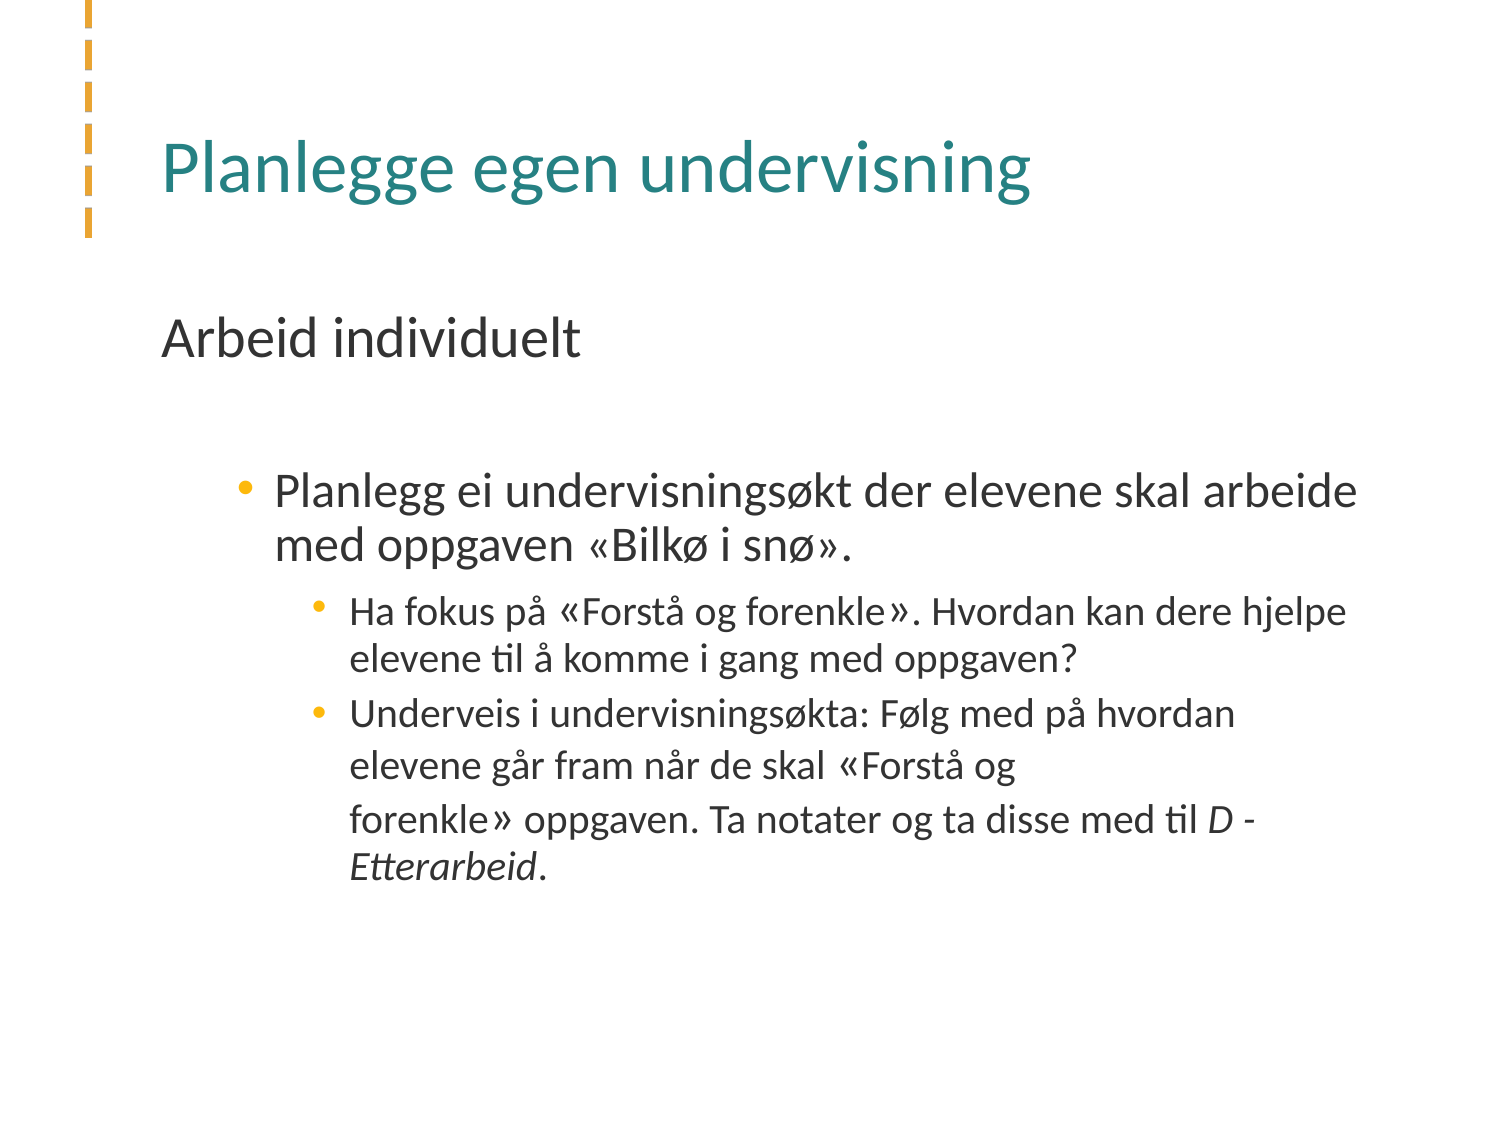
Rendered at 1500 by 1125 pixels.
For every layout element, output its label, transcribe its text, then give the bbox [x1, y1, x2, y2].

picture [85, 0, 92, 238]
title Planlegge egen undervisning [146, 59, 1391, 278]
list Arbeid individuelt Planlegg ei undervisningsøkt der elevene skal arbeide med oppgaven «Bilkø i snø». Ha fokus på «Forstå og forenkle». Hvordan kan dere hjelpe elevene til å komme i gang med oppgaven? Underveis i undervisningsøkta: Følg med på hvordan elevene går fram når de skal «Forstå og forenkle» oppgaven. Ta notater og ta disse med til D - Etterarbeid. [146, 299, 1391, 986]
